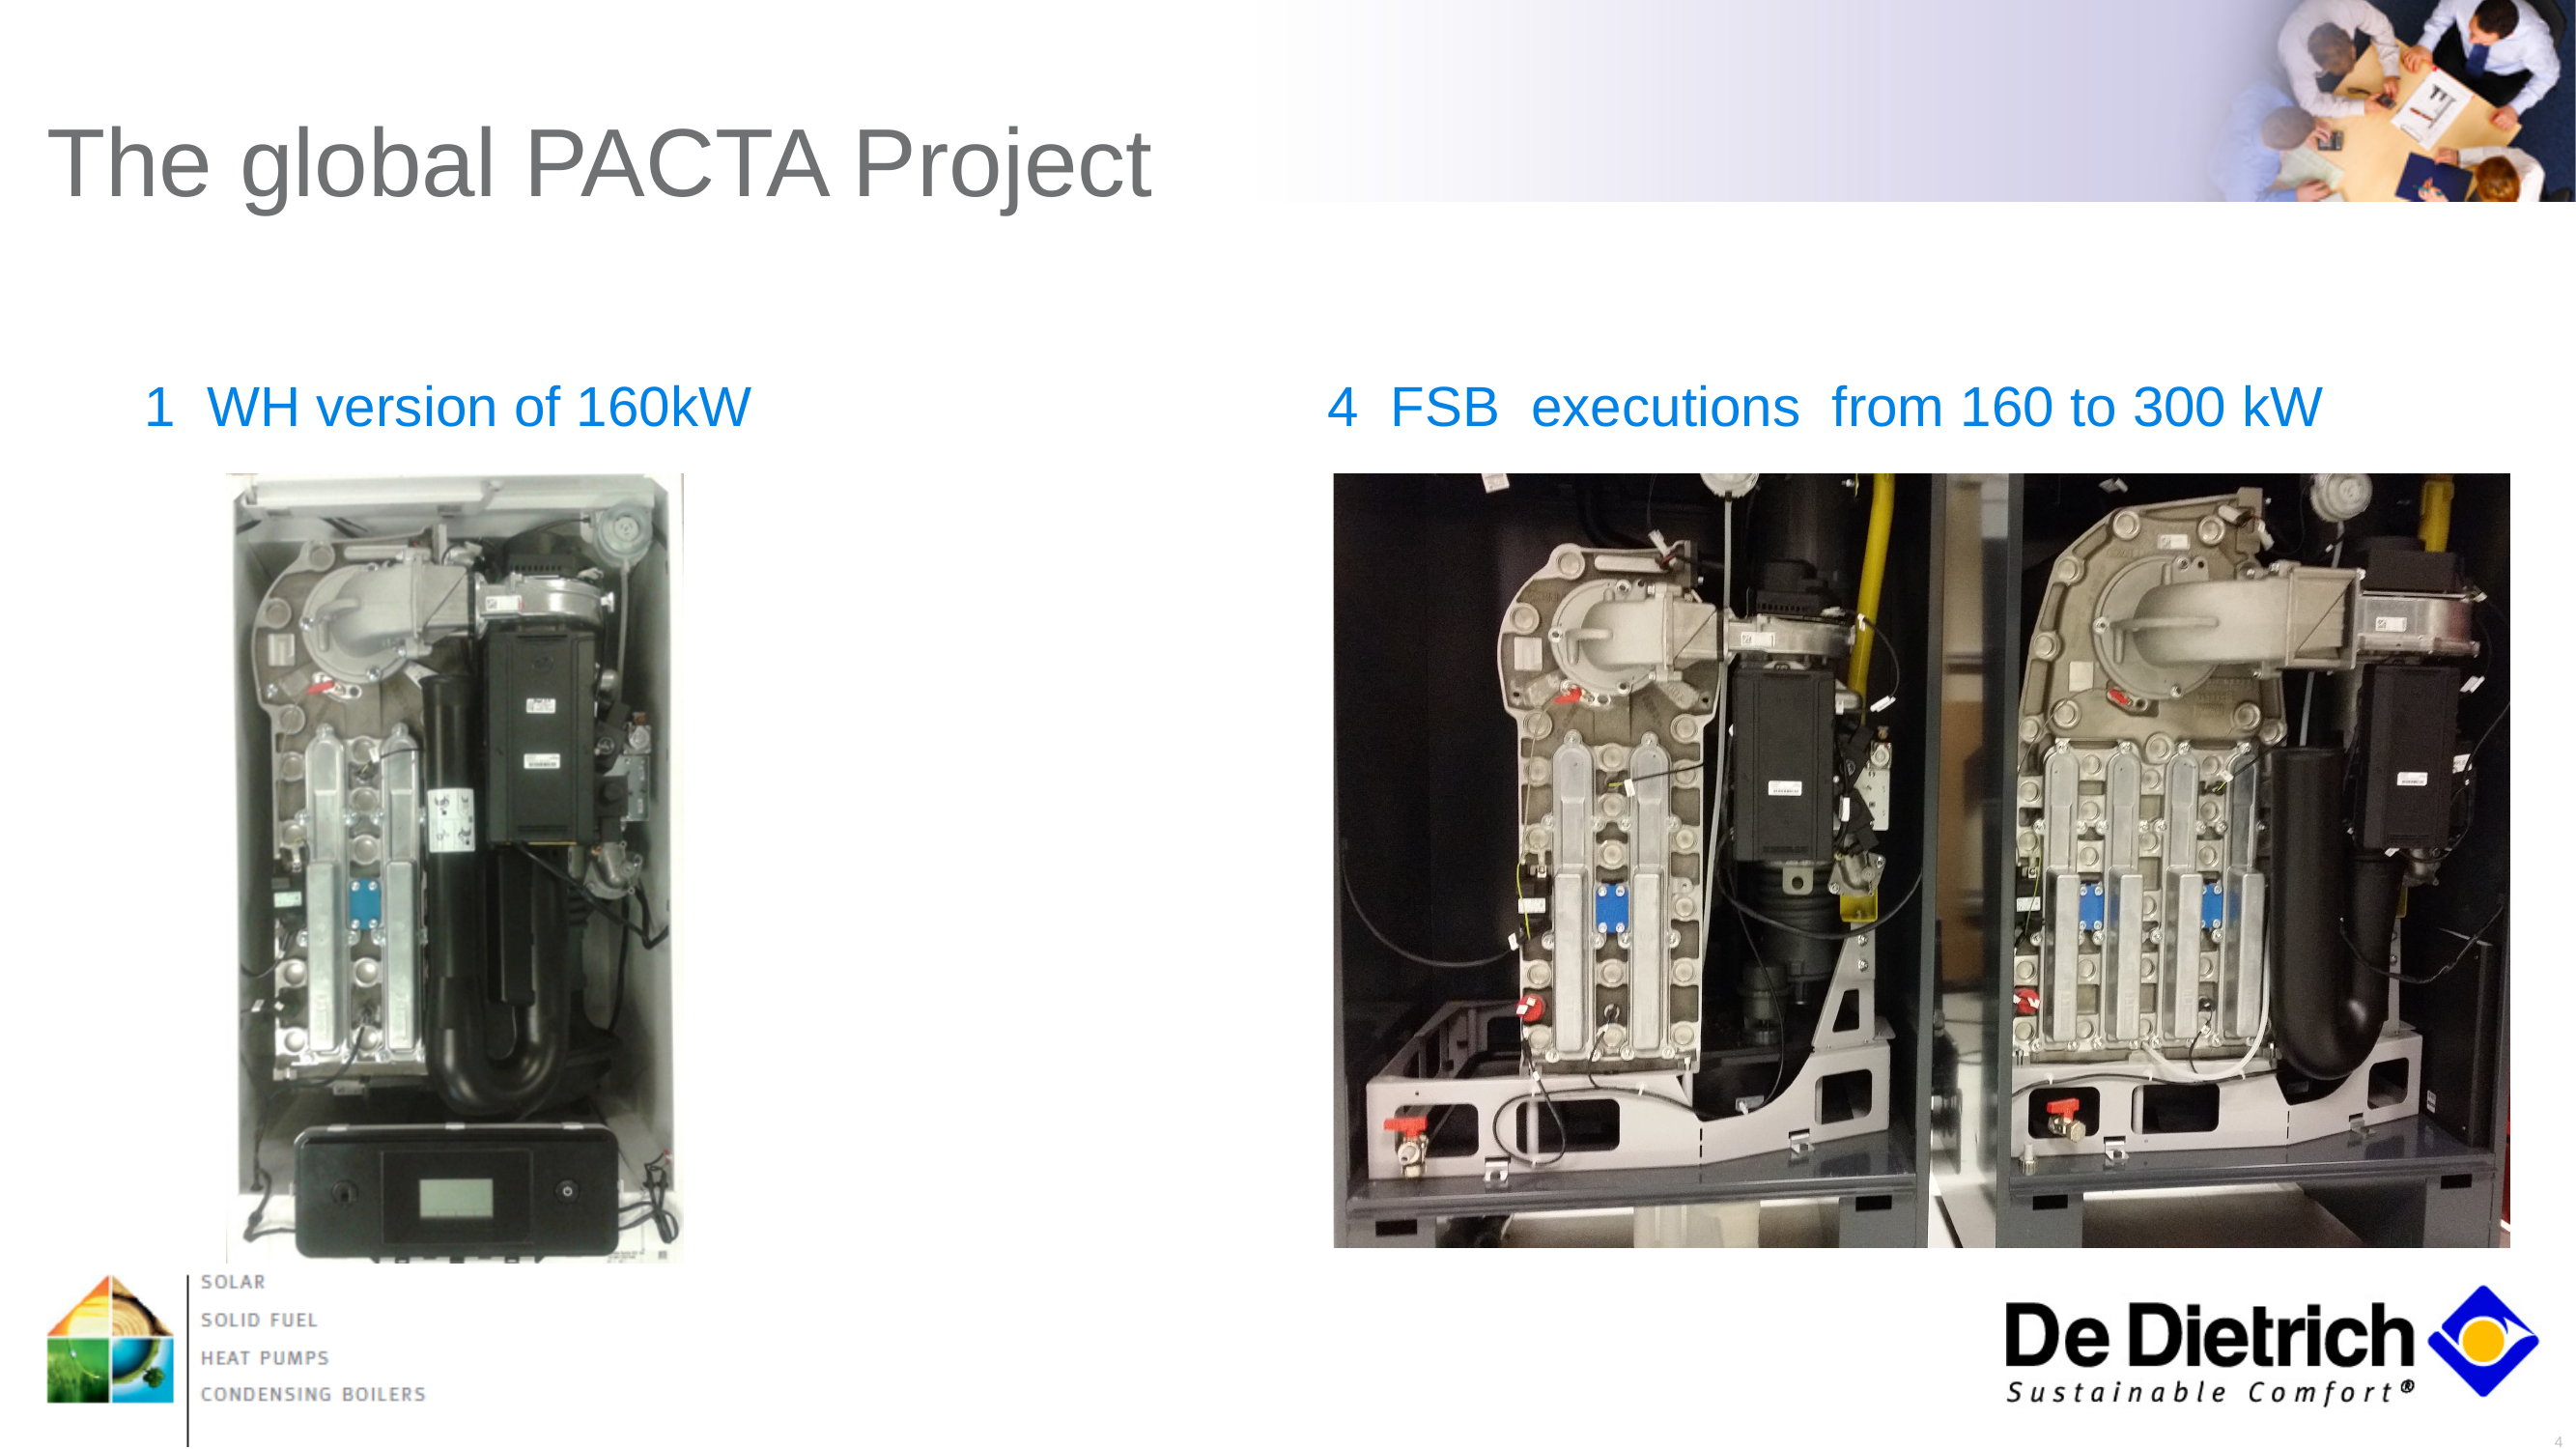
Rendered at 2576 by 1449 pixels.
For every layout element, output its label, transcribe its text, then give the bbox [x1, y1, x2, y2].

slide_number 4 [2536, 1408, 2576, 1449]
title The global PACTA Project [19, 0, 2173, 218]
list 4 FSB executions from 160 to 300 kW [1319, 362, 2496, 1228]
picture [0, 0, 2576, 1449]
list 1 WH version of 160kW [121, 362, 1296, 1228]
